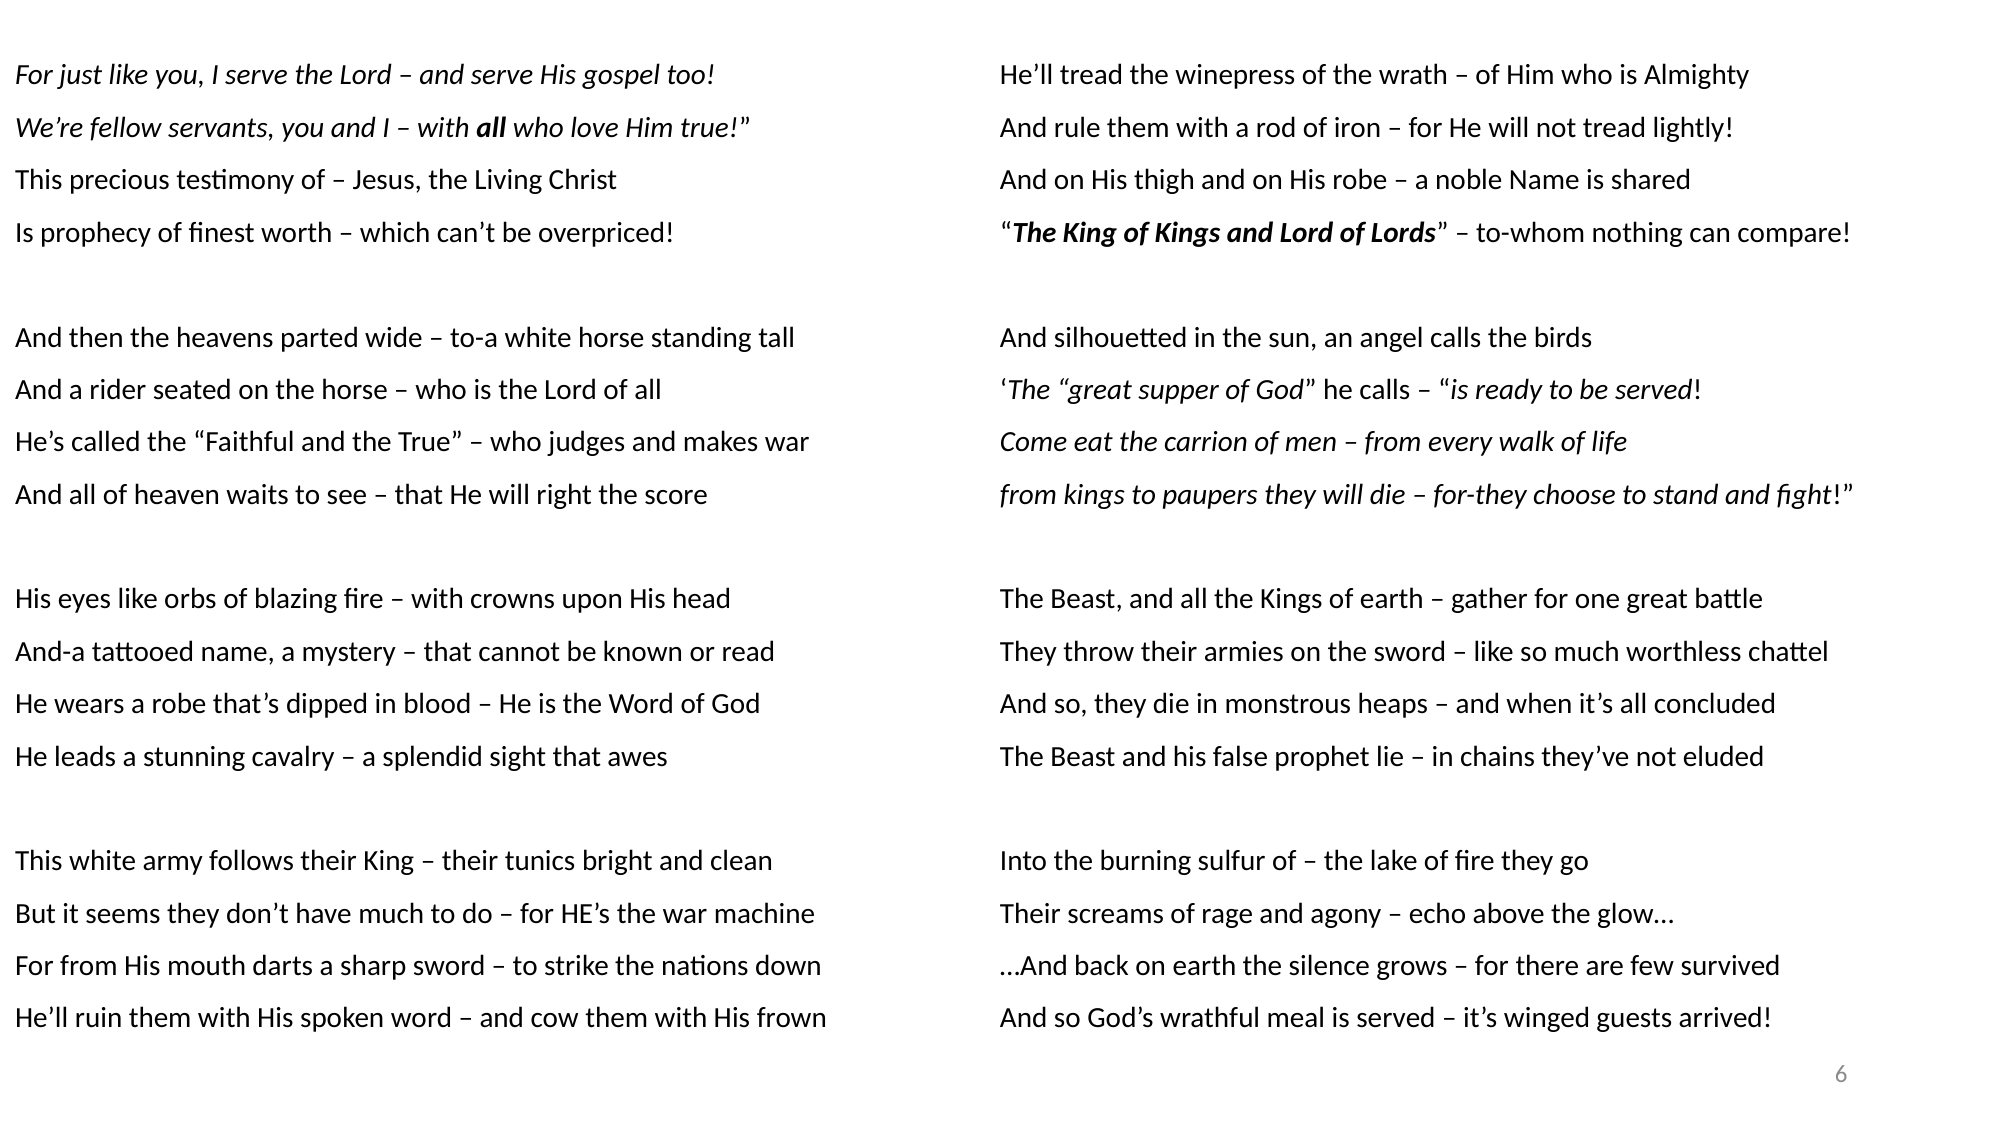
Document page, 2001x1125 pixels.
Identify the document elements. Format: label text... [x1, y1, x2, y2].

slide_number 6 [1412, 1042, 1863, 1103]
list For just like you, I serve the Lord – and serve His gospel too! We’re fellow servants, you and I – with all who love Him true!” This precious testimony of – Jesus, the Living Christ Is prophecy of finest worth – which can’t be overpriced! And then the heavens parted wide – to-a white horse standing tall And a rider seated on the horse – who is the Lord of all He’s called the “Faithful and the True” – who judges and makes war And all of heaven waits to see – that He will right the score His eyes like orbs of blazing fire – with crowns upon His head And-a tattooed name, a mystery – that cannot be known or read He wears a robe that’s dipped in blood – He is the Word of God He leads a stunning cavalry – a splendid sight that awes This white army follows their King – their tunics bright and clean But it seems they don’t have much to do – for HE’s the war machine For from His mouth darts a sharp sword – to strike the nations down He’ll ruin them with His spoken word – and cow them with His frown He’ll tread the winepress of the wrath – of Him who is Almighty And rule them with a rod of iron – for He will not tread lightly! And on His thigh and on His robe – a noble Name is shared “The King of Kings and Lord of Lords” – to-whom nothing can compare! And silhouetted in the sun, an angel calls the birds ‘The “great supper of God” he calls – “is ready to be served! Come eat the carrion of men – from every walk of life from kings to paupers they will die – for-they choose to stand and fight!” The Beast, and all the Kings of earth – gather for one great battle They throw their armies on the sword – like so much worthless chattel And so, they die in monstrous heaps – and when it’s all concluded The Beast and his false prophet lie – in chains they’ve not eluded Into the burning sulfur of – the lake of fire they go Their screams of rage and agony – echo above the glow… …And back on earth the silence grows – for there are few survived And so God’s wrathful meal is served – it’s winged guests arrived! [0, 0, 2000, 1125]
